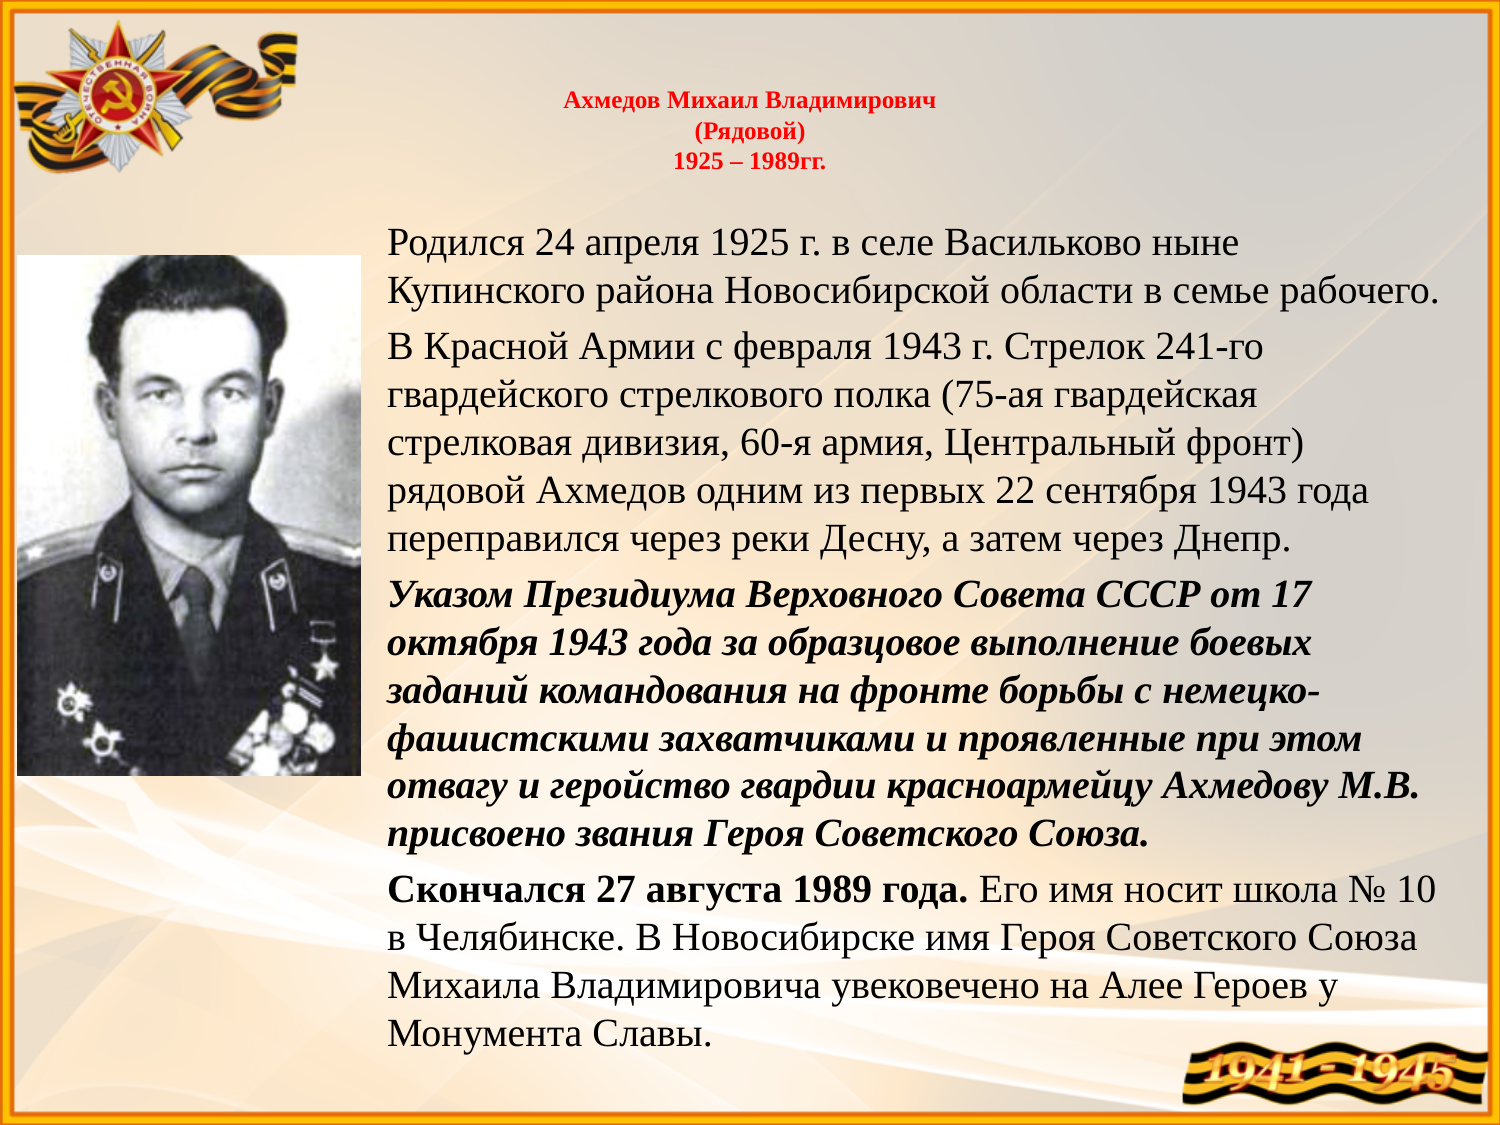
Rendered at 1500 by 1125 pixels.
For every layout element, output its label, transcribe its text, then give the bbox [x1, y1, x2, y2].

title Ахмедов Михаил Владимирович (Рядовой) 1925 – 1989гг. [75, 45, 1425, 233]
list Родился 24 апреля 1925 г. в селе Васильково ныне Купинского района Новосибирской области в семье рабочего. В Красной Армии с февраля 1943 г. Стрелок 241-го гвардейского стрелкового полка (75-ая гвардейская стрелковая дивизия, 60-я армия, Центральный фронт) рядовой Ахмедов одним из первых 22 сентября 1943 года переправился через реки Десну, а затем через Днепр. Указом Президиума Верховного Совета СССР от 17 октября 1943 года за образцовое выполнение боевых заданий командования на фронте борьбы с немецко-фашистскими захватчиками и проявленные при этом отвагу и геройство гвардии красноармейцу Ахмедову М.В. присвоено звания Героя Советского Союза. Скончался 27 августа 1989 года. Его имя носит школа № 10 в Челябинске. В Новосибирске имя Героя Советского Союза Михаила Владимировича увековечено на Алее Героев у Монумента Славы. [371, 208, 1459, 1106]
picture [0, 0, 1500, 1125]
